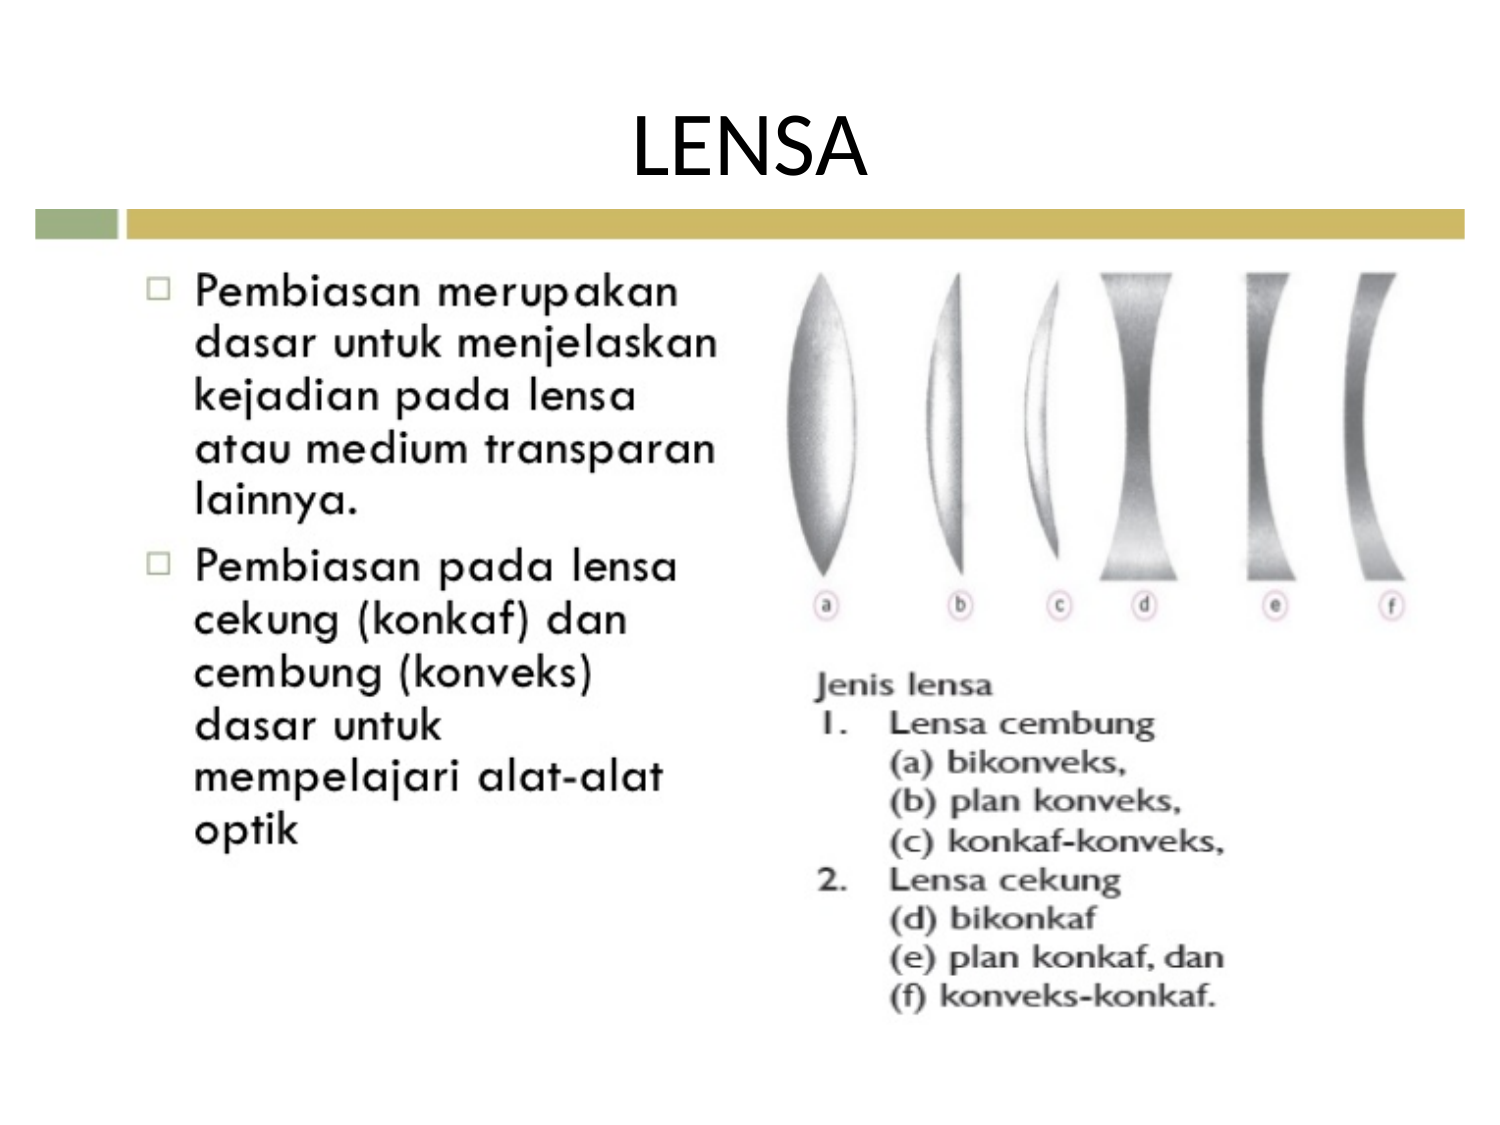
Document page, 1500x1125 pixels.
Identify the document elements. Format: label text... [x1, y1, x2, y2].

title LENSA [75, 45, 1425, 207]
picture [35, 209, 1465, 1076]
